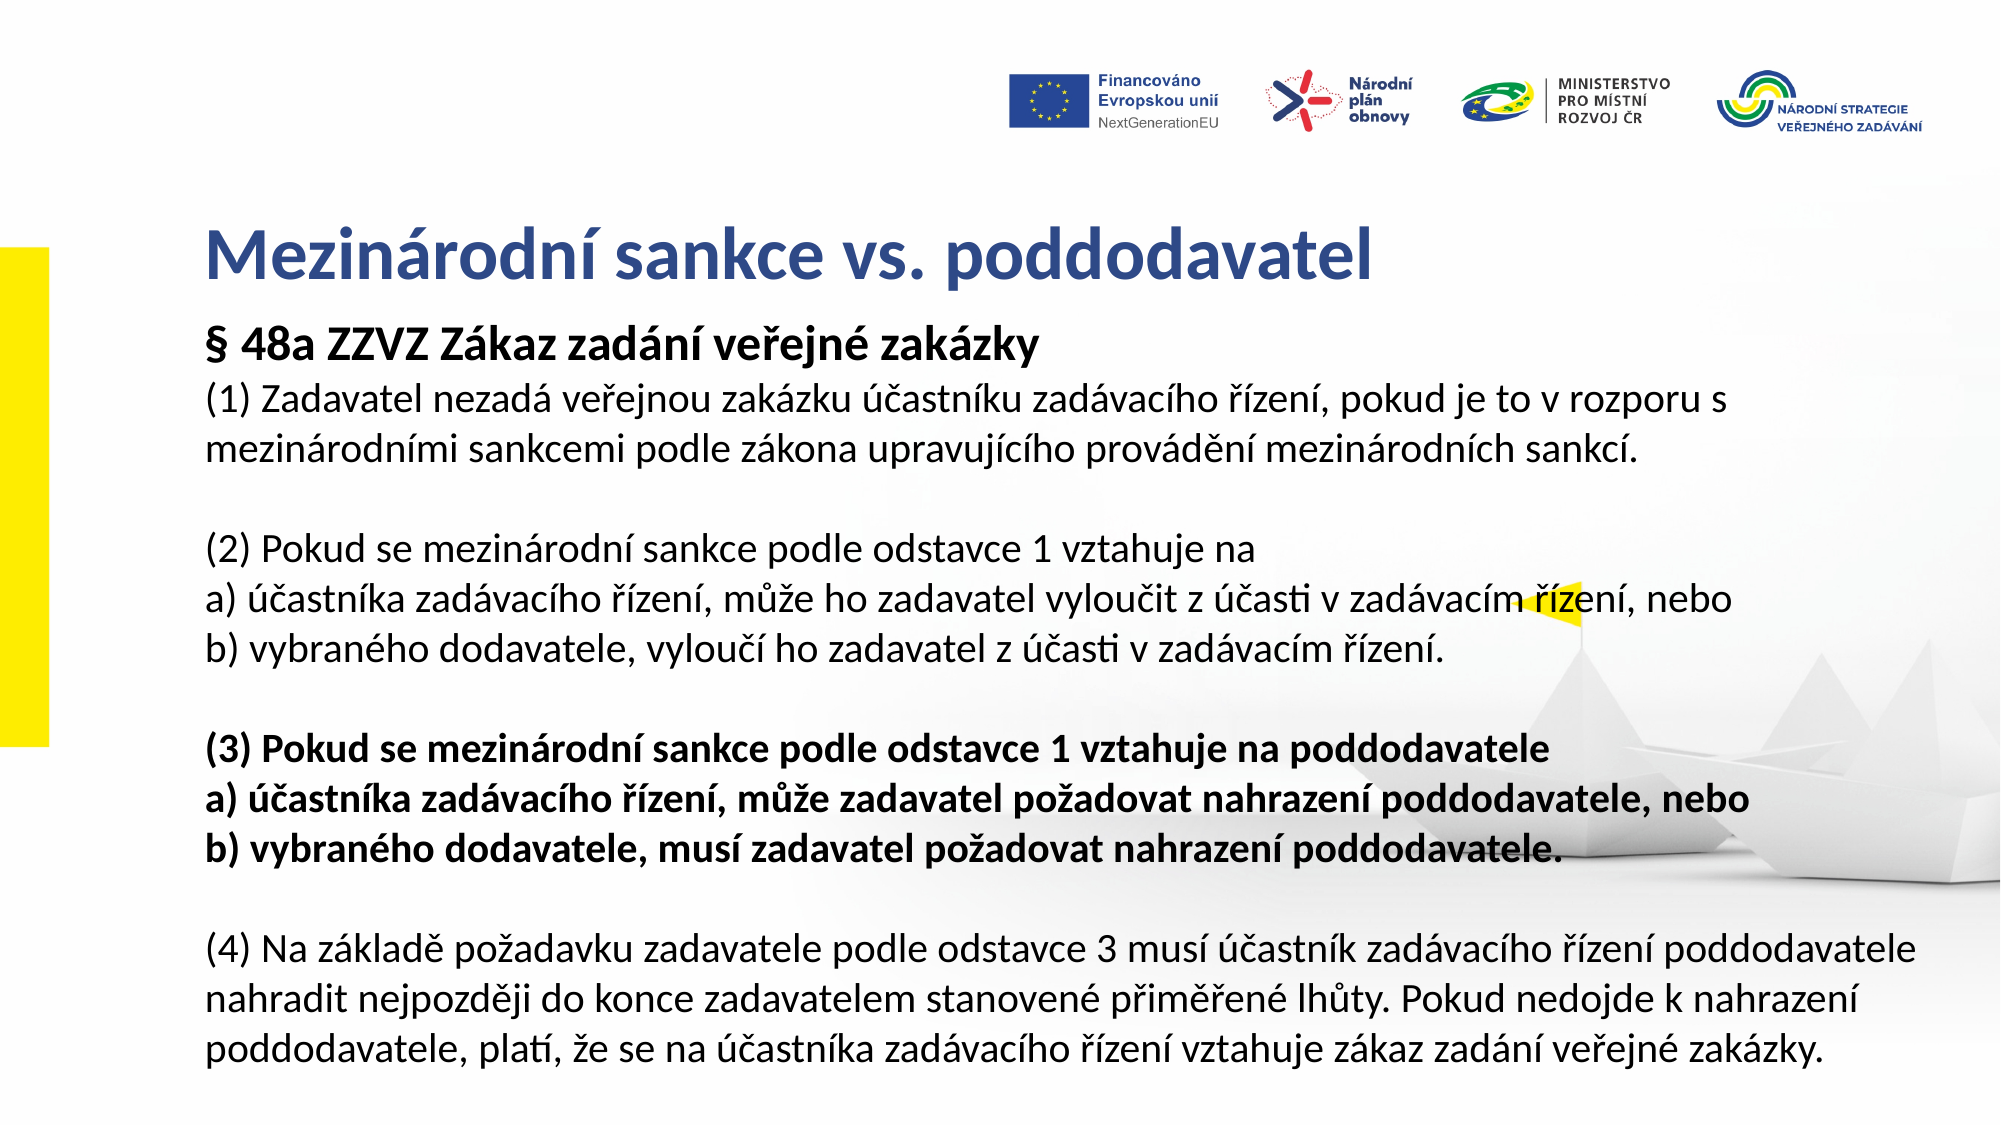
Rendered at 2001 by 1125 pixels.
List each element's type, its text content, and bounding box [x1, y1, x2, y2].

text_box Mezinárodní sankce vs. poddodavatel [189, 196, 1738, 302]
text_box § 48a ZZVZ Zákaz zadání veřejné zakázky (1) Zadavatel nezadá veřejnou zakázku účastníku zadávacího řízení, pokud je to v rozporu s mezinárodními sankcemi podle zákona upravujícího provádění mezinárodních sankcí. (2) Pokud se mezinárodní sankce podle odstavce 1 vztahuje na a) účastníka zadávacího řízení, může ho zadavatel vyloučit z účasti v zadávacím řízení, nebo b) vybraného dodavatele, vyloučí ho zadavatel z účasti v zadávacím řízení. (3) Pokud se mezinárodní sankce podle odstavce 1 vztahuje na poddodavatele a) účastníka zadávacího řízení, může zadavatel požadovat nahrazení poddodavatele, nebo b) vybraného dodavatele, musí zadavatel požadovat nahrazení poddodavatele. (4) Na základě požadavku zadavatele podle odstavce 3 musí účastník zadávacího řízení poddodavatele nahradit nejpozději do konce zadavatelem stanovené přiměřené lhůty. Pokud nedojde k nahrazení poddodavatele, platí, že se na účastníka zadávacího řízení vztahuje zákaz zadání veřejné zakázky. [189, 302, 1939, 1125]
picture [0, 0, 2001, 1125]
